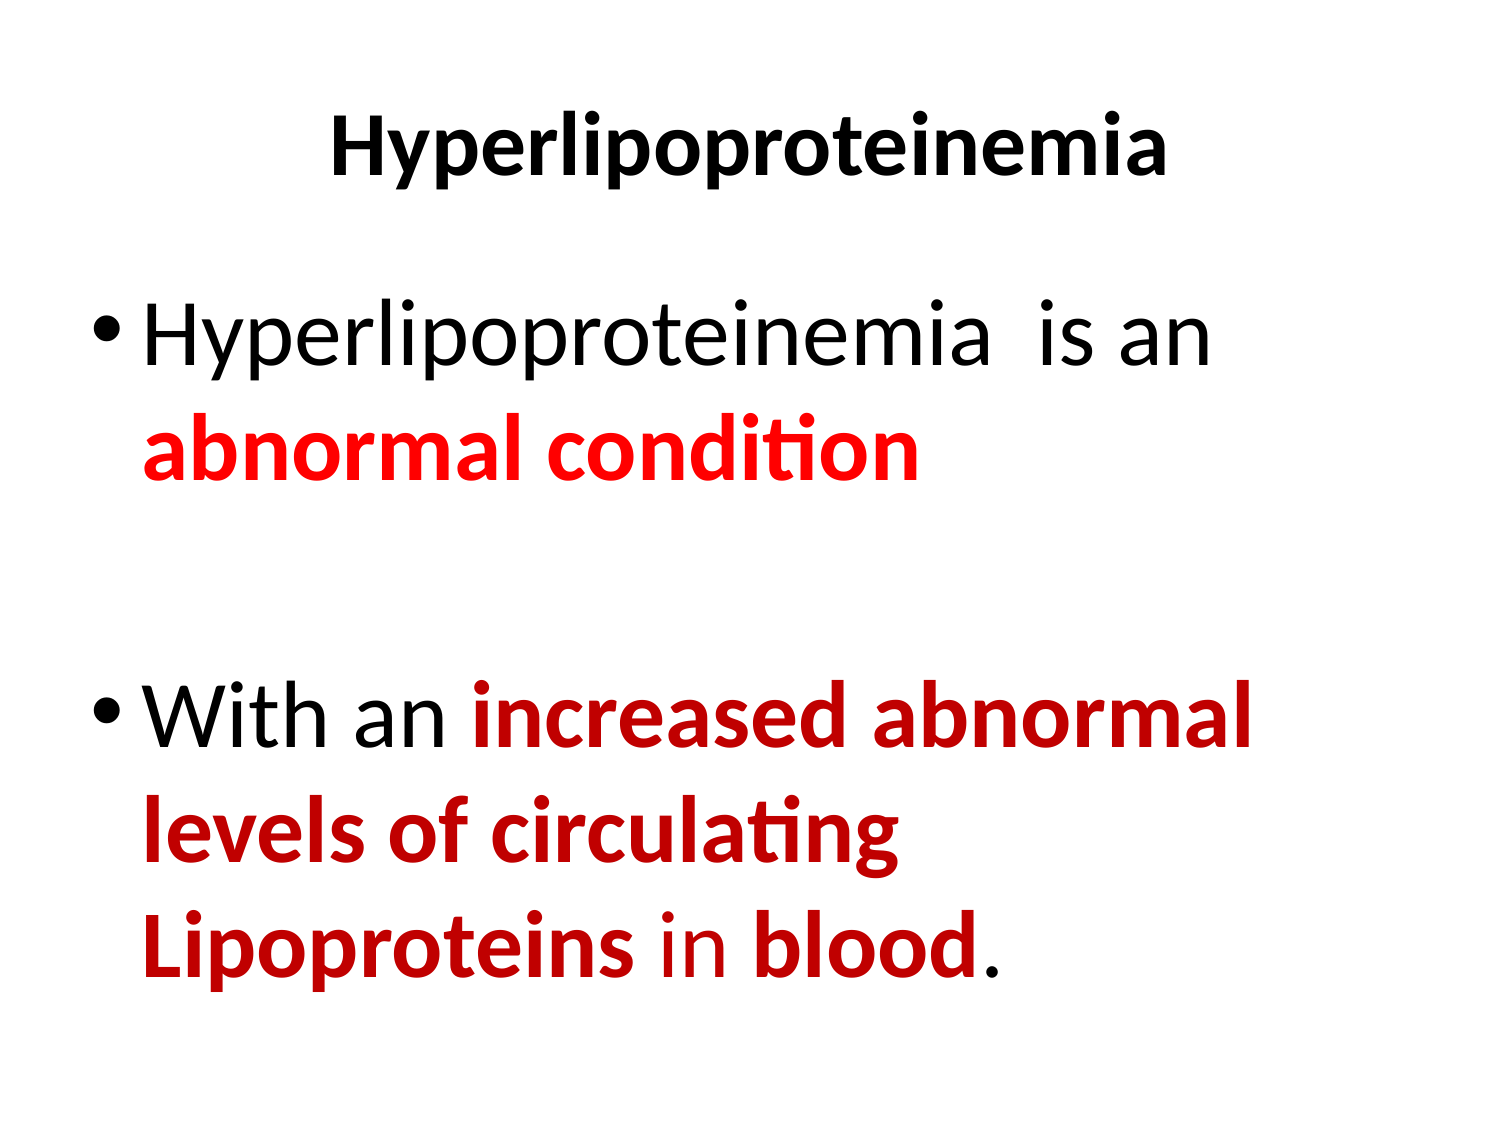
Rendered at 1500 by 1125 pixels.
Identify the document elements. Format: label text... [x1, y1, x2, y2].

list Hyperlipoproteinemia is an abnormal condition With an increased abnormal levels of circulating Lipoproteins in blood. [75, 262, 1425, 1005]
title Hyperlipoproteinemia [75, 45, 1425, 233]
